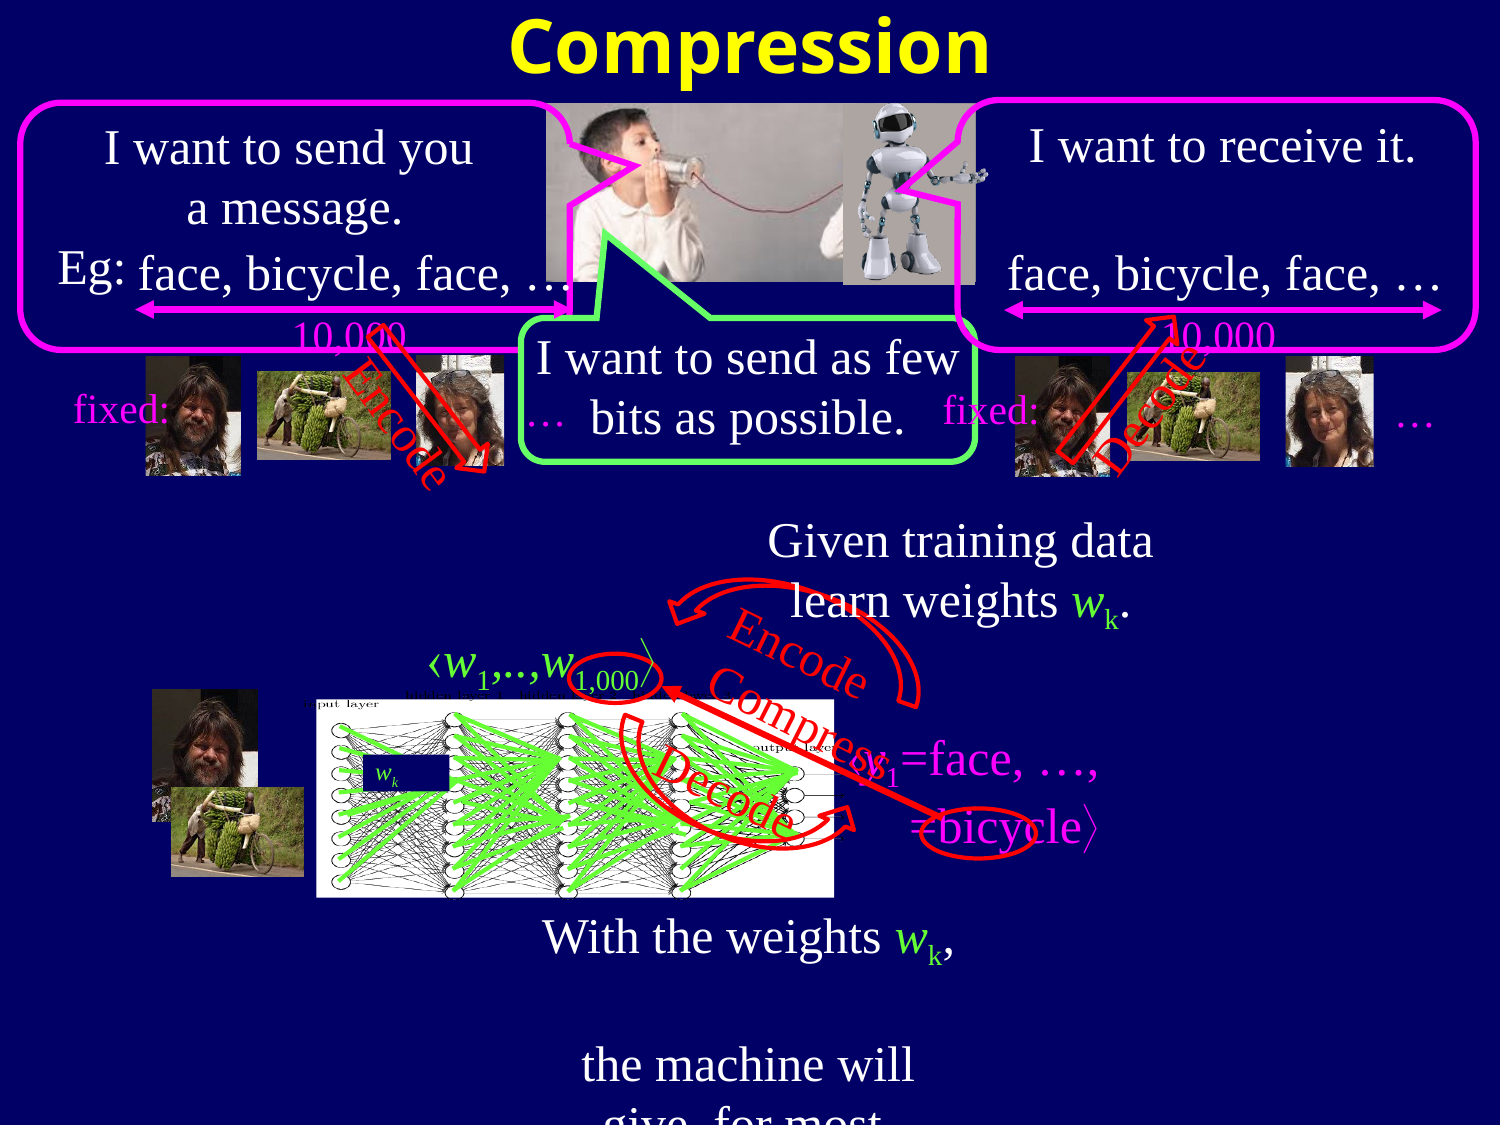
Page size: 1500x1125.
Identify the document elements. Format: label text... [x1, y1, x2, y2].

text_box I want to receive it. [997, 99, 1476, 231]
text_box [80, 232, 632, 367]
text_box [802, 653, 1037, 859]
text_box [1193, 376, 1452, 477]
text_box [456, 375, 583, 476]
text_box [926, 355, 1094, 477]
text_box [367, 312, 450, 526]
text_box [1099, 297, 1189, 500]
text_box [57, 355, 362, 476]
text_box [669, 591, 695, 618]
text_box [339, 620, 798, 891]
text_box I want to send as few bits as possible. [587, 291, 945, 462]
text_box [842, 97, 994, 286]
text_box Encode [802, 643, 890, 652]
text_box Given training data learn weights wk. [695, 499, 1179, 643]
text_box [950, 232, 1500, 368]
picture [546, 102, 842, 282]
text_box Compression [112, 0, 1388, 138]
text_box I want to send you a message. Eg: [20, 102, 541, 350]
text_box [600, 751, 861, 837]
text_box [151, 687, 859, 901]
